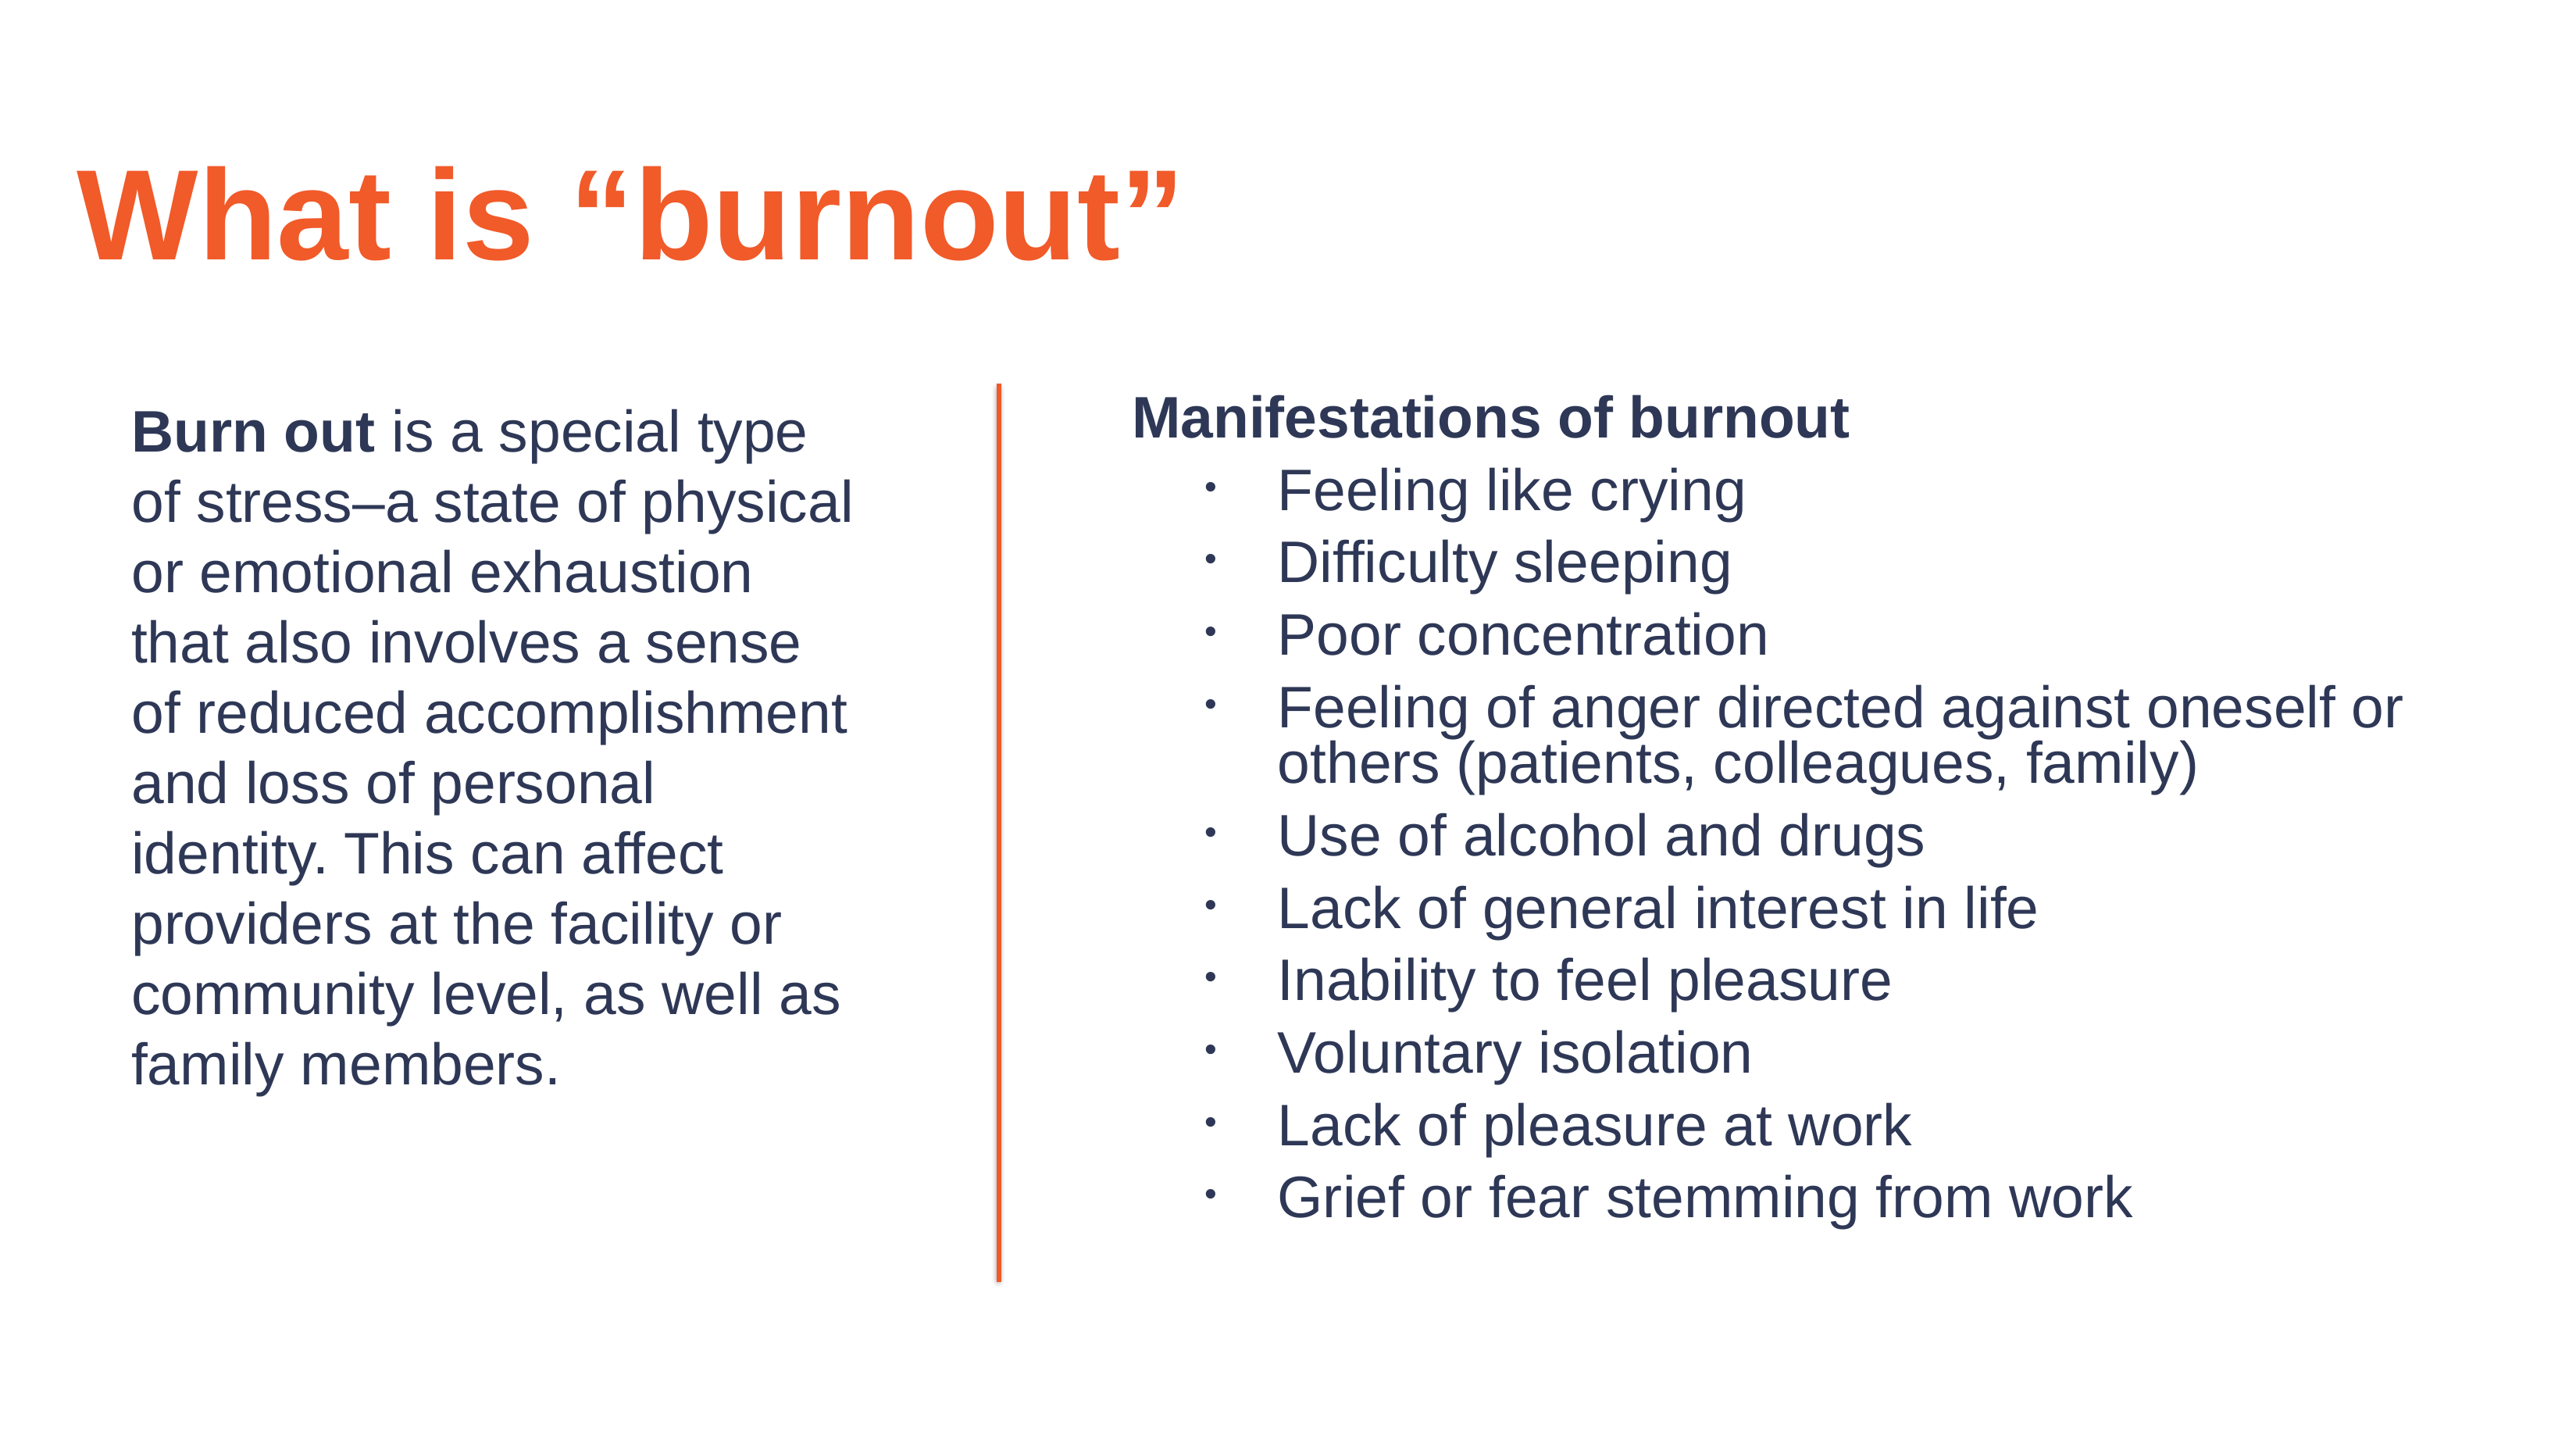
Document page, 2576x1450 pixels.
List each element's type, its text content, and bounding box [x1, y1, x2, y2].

text_box Burn out is a special type of stress–a state of physical or emotional exhaustion that also involves a sense of reduced accomplishment and loss of personal identity. This can affect providers at the facility or community level, as well as family members. [112, 383, 885, 1298]
title What is “burnout” [57, 138, 2046, 384]
list Manifestations of burnout Feeling like crying Difficulty sleeping Poor concentration Feeling of anger directed against oneself or others (patients, colleagues, family) Use of alcohol and drugs Lack of general interest in life Inability to feel pleasure Voluntary isolation Lack of pleasure at work Grief or fear stemming from work [1112, 383, 2502, 1330]
